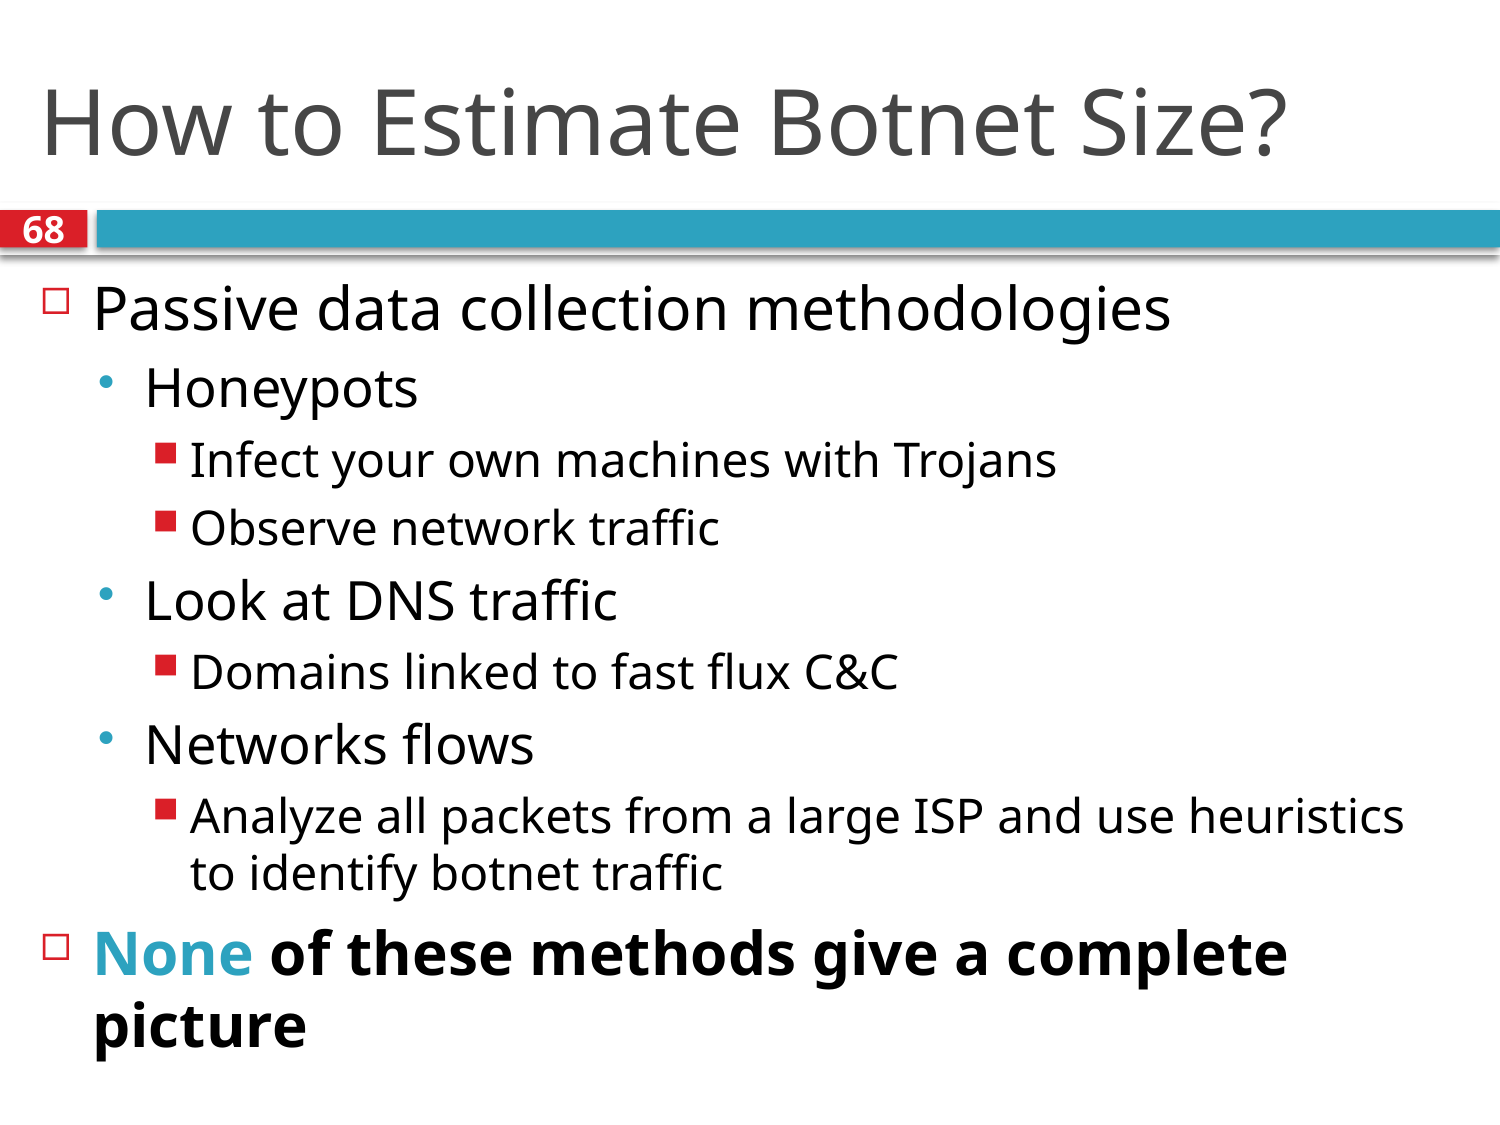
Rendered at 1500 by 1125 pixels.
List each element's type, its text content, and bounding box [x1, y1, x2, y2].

list Passive data collection methodologies Honeypots Infect your own machines with Trojans Observe network traffic Look at DNS traffic Domains linked to fast flux C&C Networks flows Analyze all packets from a large ISP and use heuristics to identify botnet traffic None of these methods give a complete picture [24, 262, 1475, 1100]
slide_number 68 [0, 206, 88, 257]
title How to Estimate Botnet Size? [24, 37, 1475, 200]
